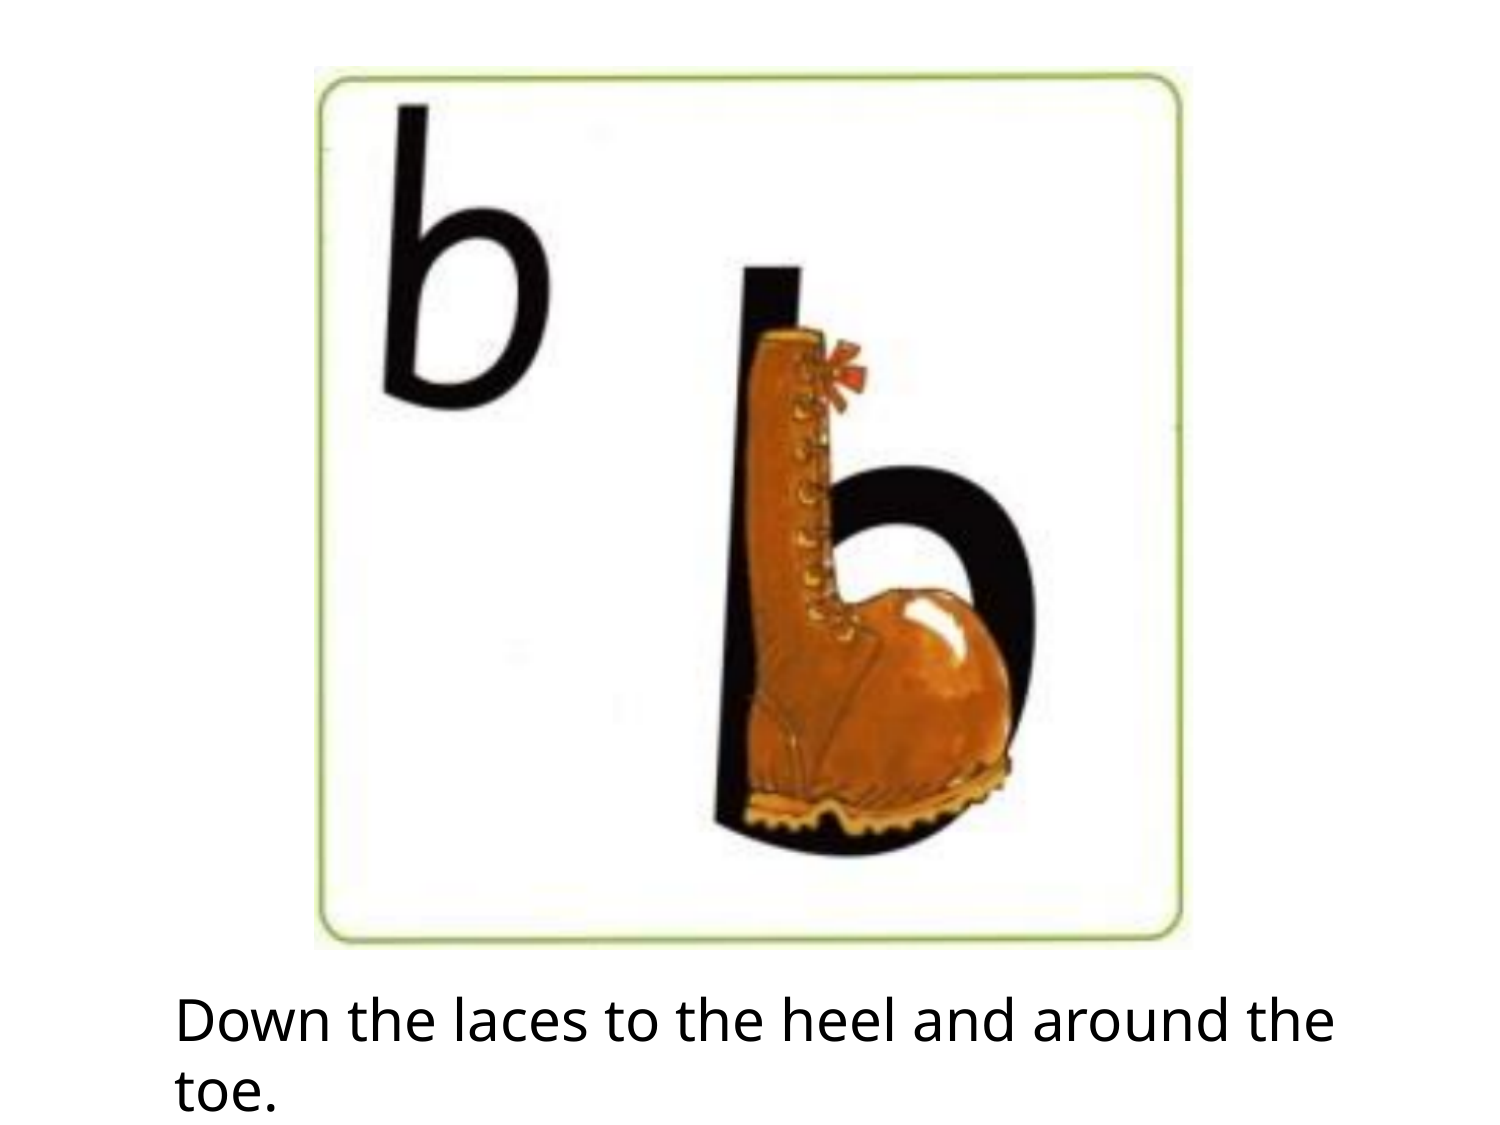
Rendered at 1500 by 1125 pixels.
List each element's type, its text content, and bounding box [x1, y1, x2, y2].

picture [314, 66, 1195, 950]
text_box Down the laces to the heel and around the toe. [159, 975, 1378, 1125]
